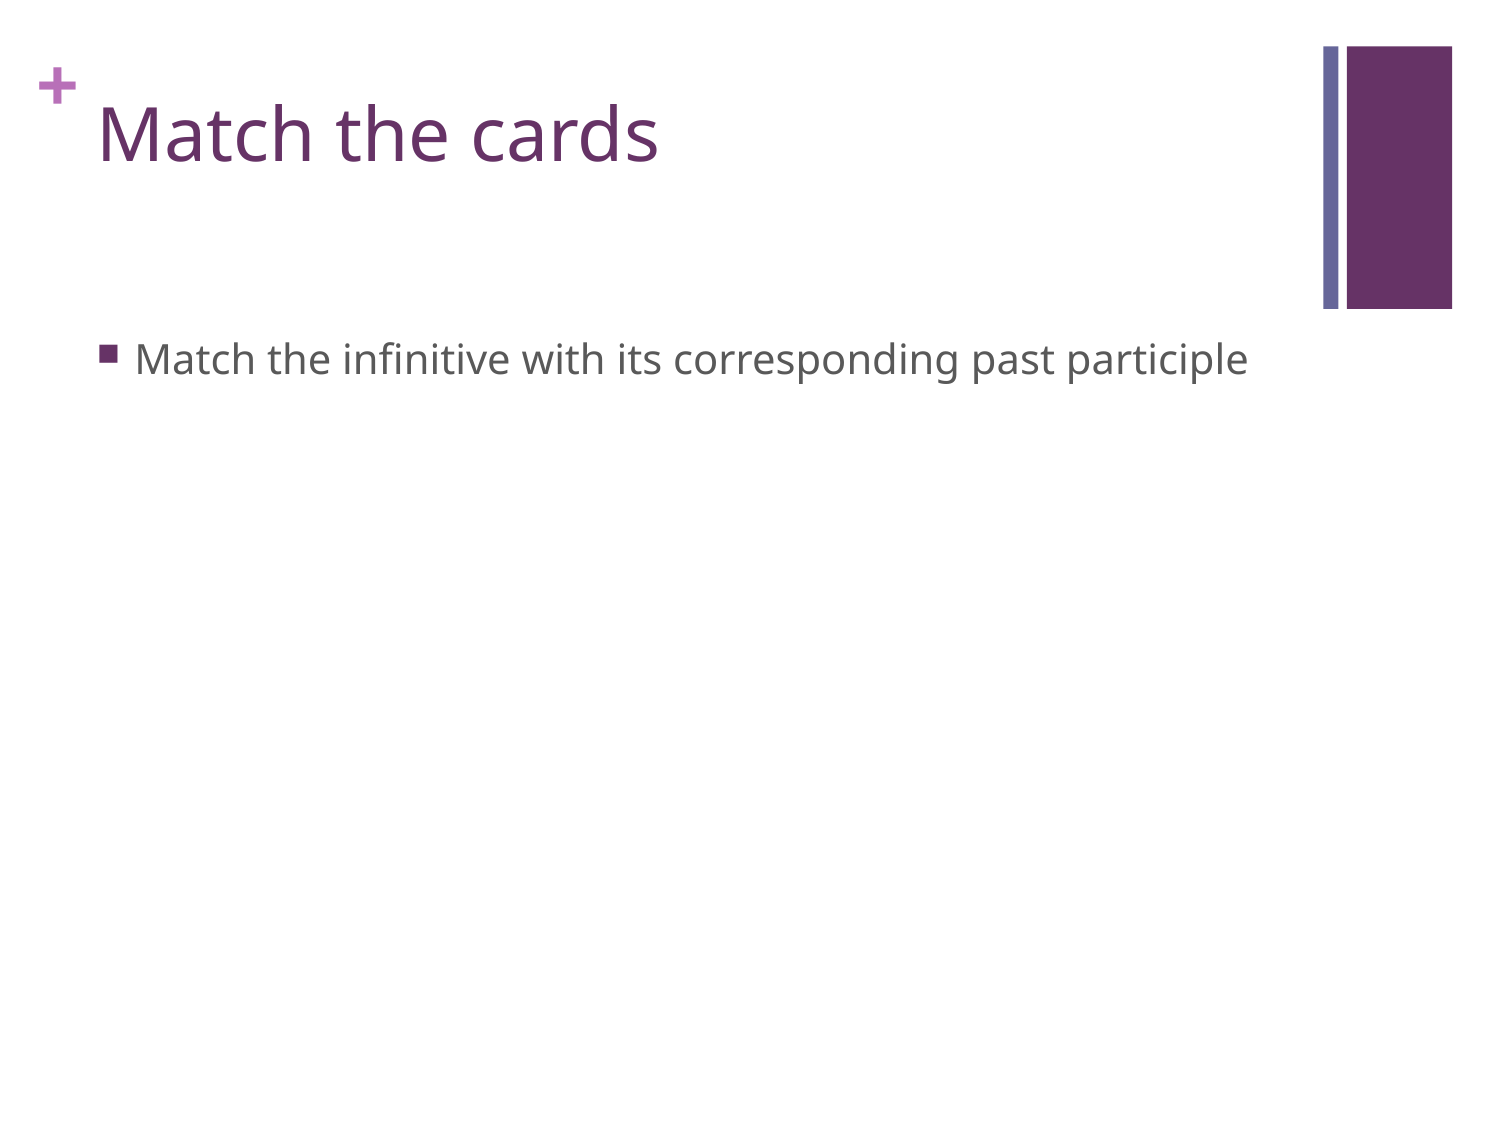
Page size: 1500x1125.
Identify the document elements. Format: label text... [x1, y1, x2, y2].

list Match the infinitive with its corresponding past participle [81, 324, 1322, 1005]
title Match the cards [81, 79, 1322, 263]
